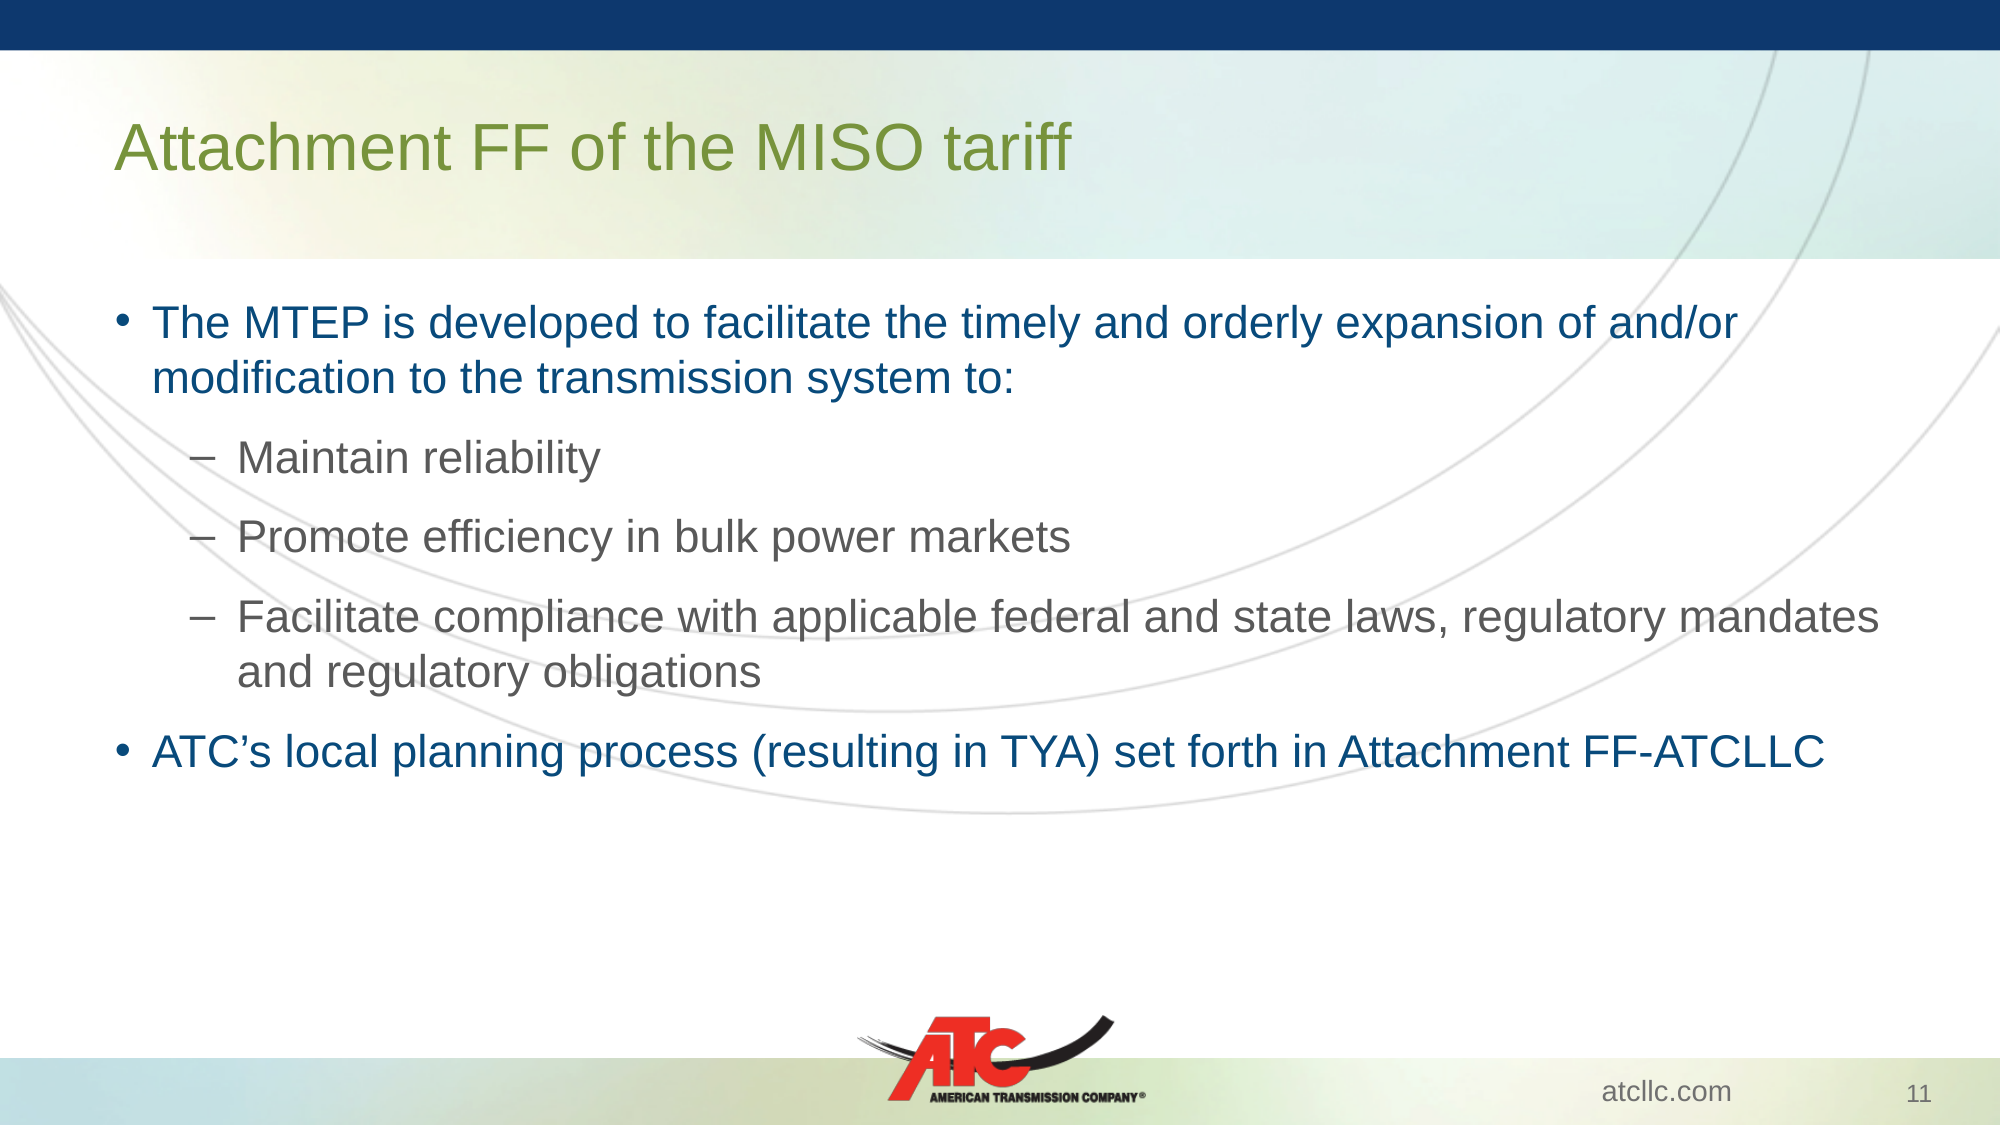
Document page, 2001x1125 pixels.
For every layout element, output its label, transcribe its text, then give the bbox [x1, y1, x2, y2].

picture [0, 1014, 2000, 1125]
list The MTEP is developed to facilitate the timely and orderly expansion of and/or modification to the transmission system to: Maintain reliability Promote efficiency in bulk power markets Facilitate compliance with applicable federal and state laws, regulatory mandates and regulatory obligations ATC’s local planning process (resulting in TYA) set forth in Attachment FF-ATCLLC [99, 284, 1900, 966]
title Attachment FF of the MISO tariff [99, 55, 1900, 231]
picture [0, 51, 2000, 821]
